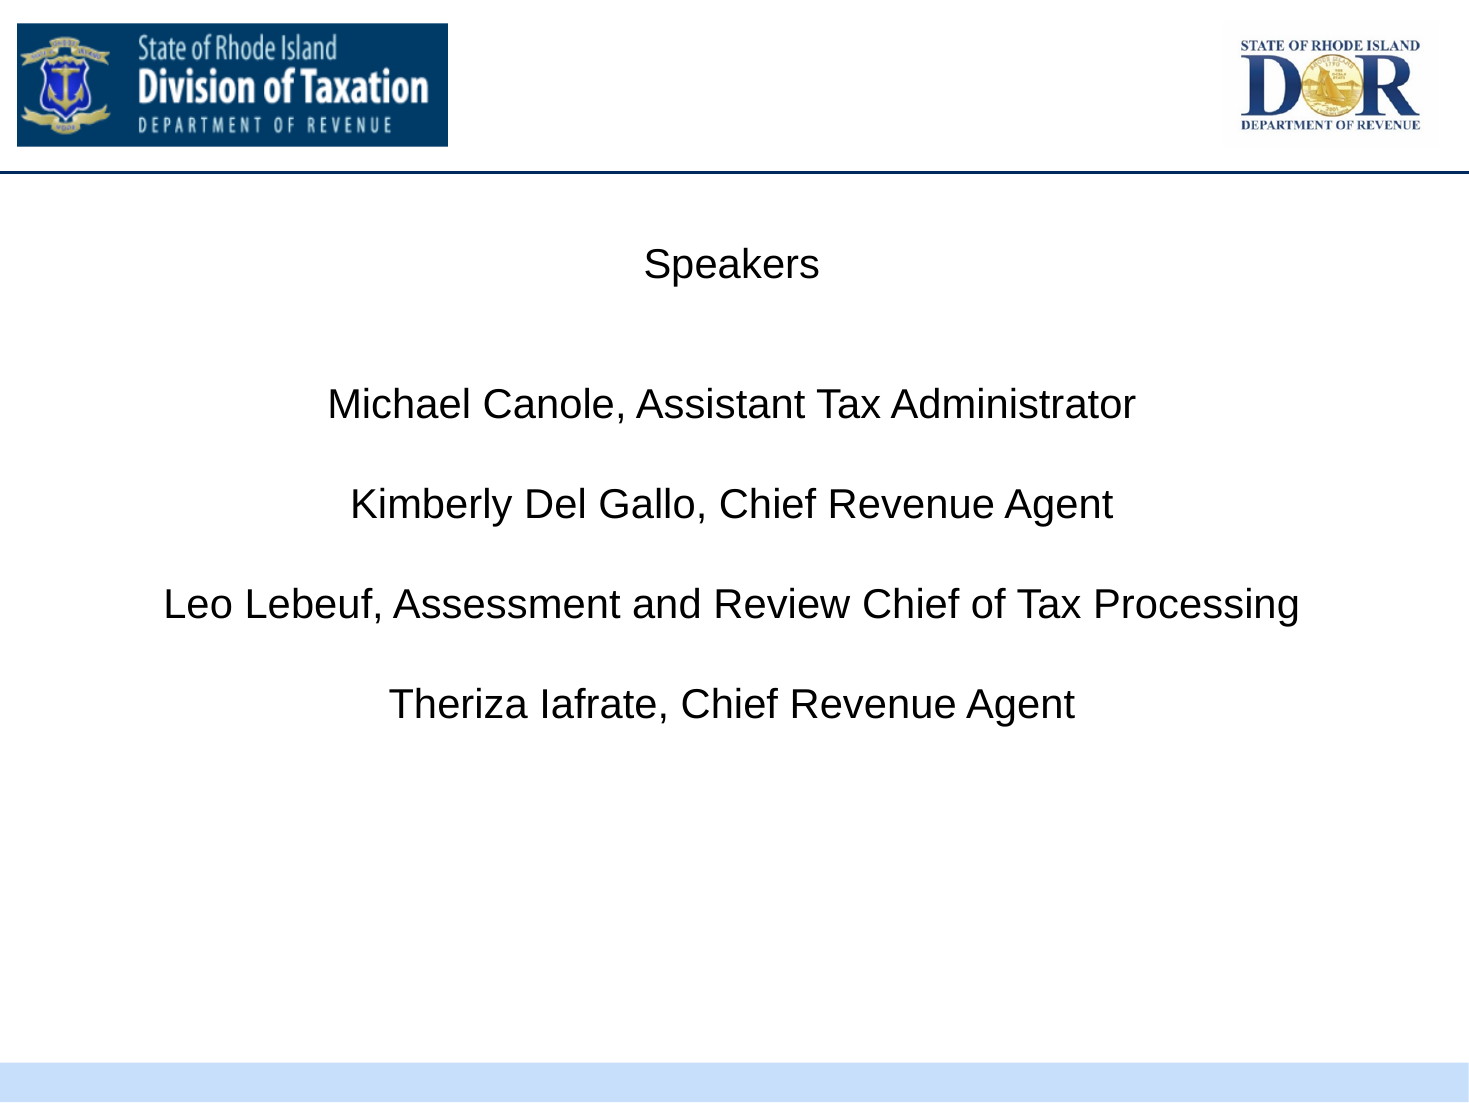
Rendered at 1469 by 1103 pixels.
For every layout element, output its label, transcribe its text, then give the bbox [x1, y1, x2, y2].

picture [17, 21, 448, 148]
list Speakers Michael Canole, Assistant Tax Administrator Kimberly Del Gallo, Chief Revenue Agent Leo Lebeuf, Assessment and Review Chief of Tax Processing Theriza Iafrate, Chief Revenue Agent [77, 186, 1387, 858]
picture [1223, 20, 1439, 148]
